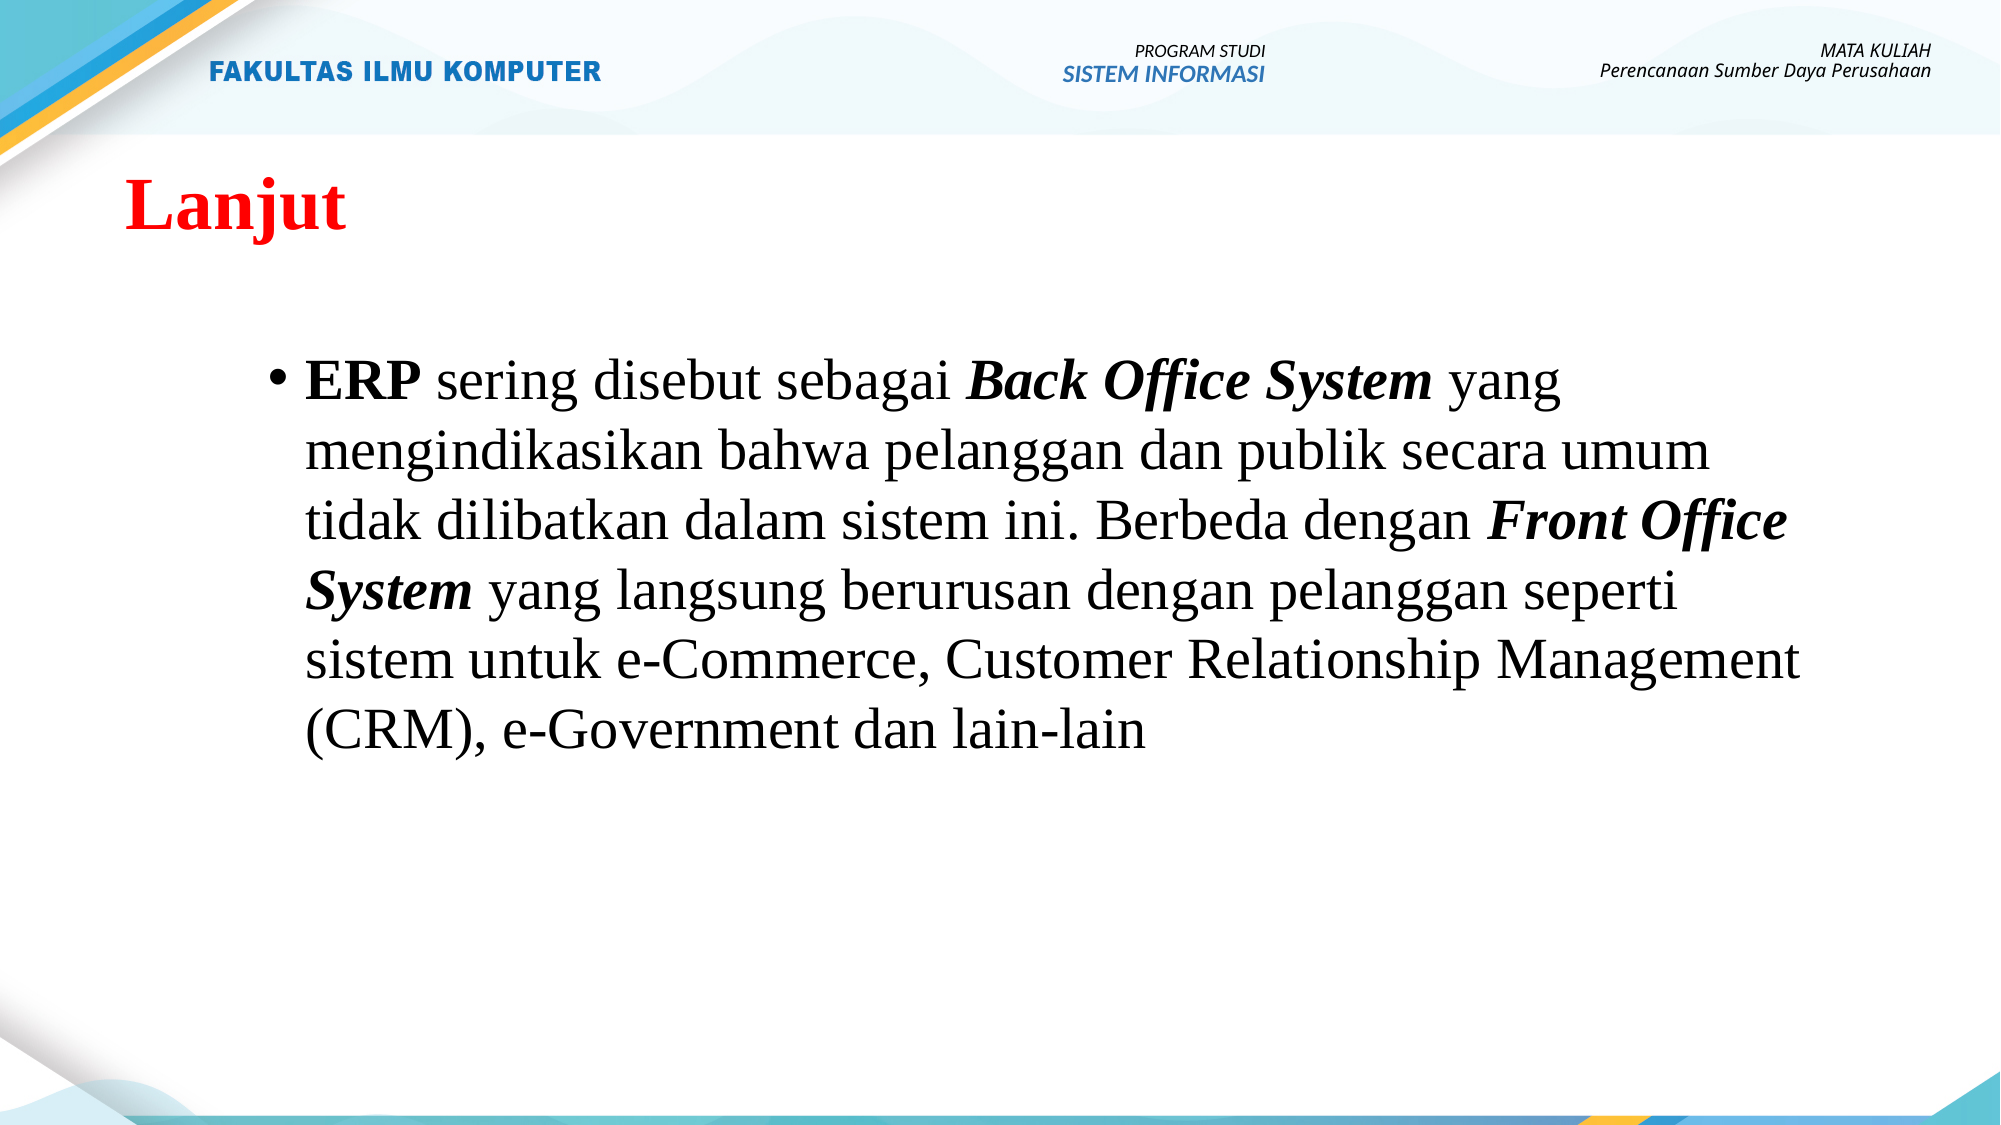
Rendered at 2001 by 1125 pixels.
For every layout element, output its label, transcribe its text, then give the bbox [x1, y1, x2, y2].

list ERP sering disebut sebagai Back Office System yang mengindikasikan bahwa pelanggan dan publik secara umum tidak dilibatkan dalam sistem ini. Berbeda dengan Front Office System yang langsung berurusan dengan pelanggan seperti sistem untuk e-Commerce, Customer Relationship Management (CRM), e-Government dan lain-lain [252, 333, 1852, 822]
picture [0, 0, 2000, 1125]
text_box MATA KULIAH Perencanaan Sumber Daya Perusahaan [1451, 33, 1947, 118]
text_box PROGRAM STUDI SISTEM INFORMASI [904, 33, 1281, 118]
title Lanjut [110, 138, 989, 272]
